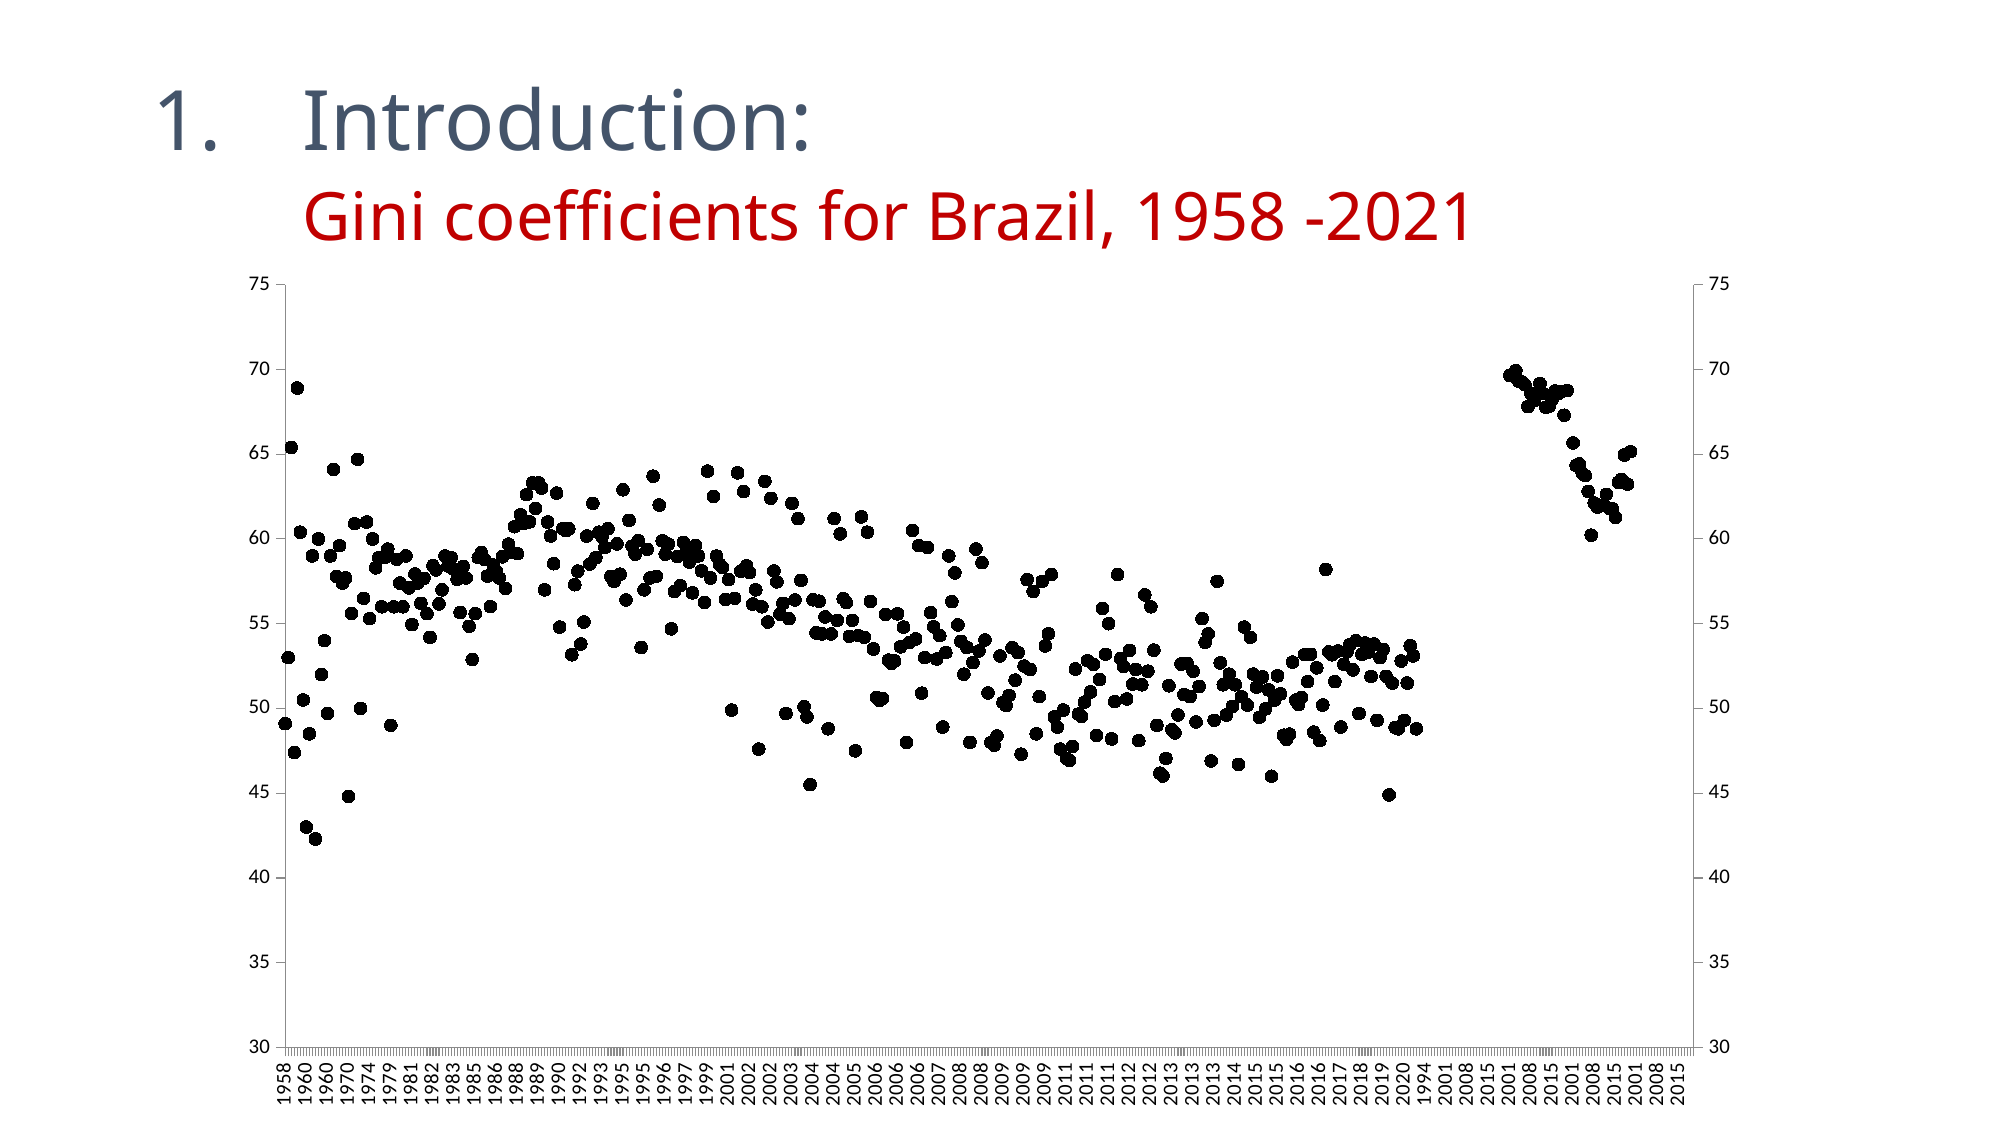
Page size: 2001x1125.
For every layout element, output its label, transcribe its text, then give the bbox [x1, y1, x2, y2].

title 1. Introduction: Gini coefficients for Brazil, 1958 -2021 [137, 59, 1863, 278]
chart [241, 269, 1759, 1125]
